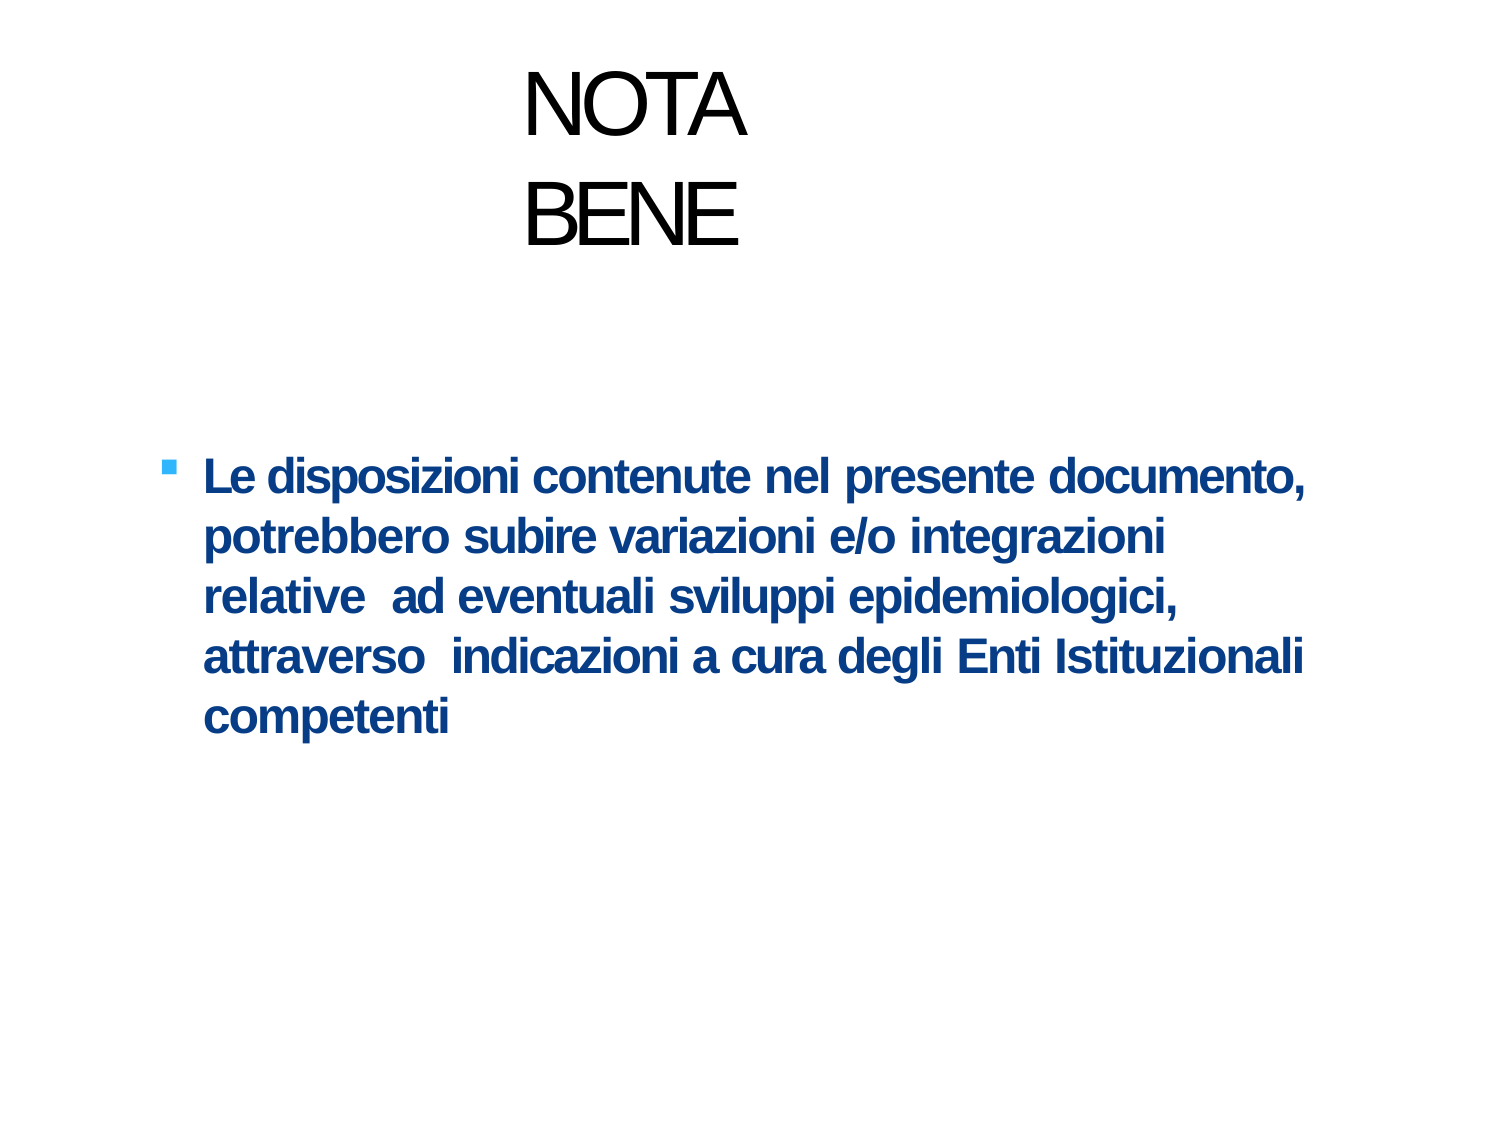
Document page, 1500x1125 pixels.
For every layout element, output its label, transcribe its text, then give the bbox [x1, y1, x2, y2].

text_box Le disposizioni contenute nel presente documento, potrebbero subire variazioni e/o integrazioni relative ad eventuali sviluppi epidemiologici, attraverso indicazioni a cura degli Enti Istituzionali competenti [155, 441, 1334, 744]
title NOTA BENE [519, 41, 982, 264]
